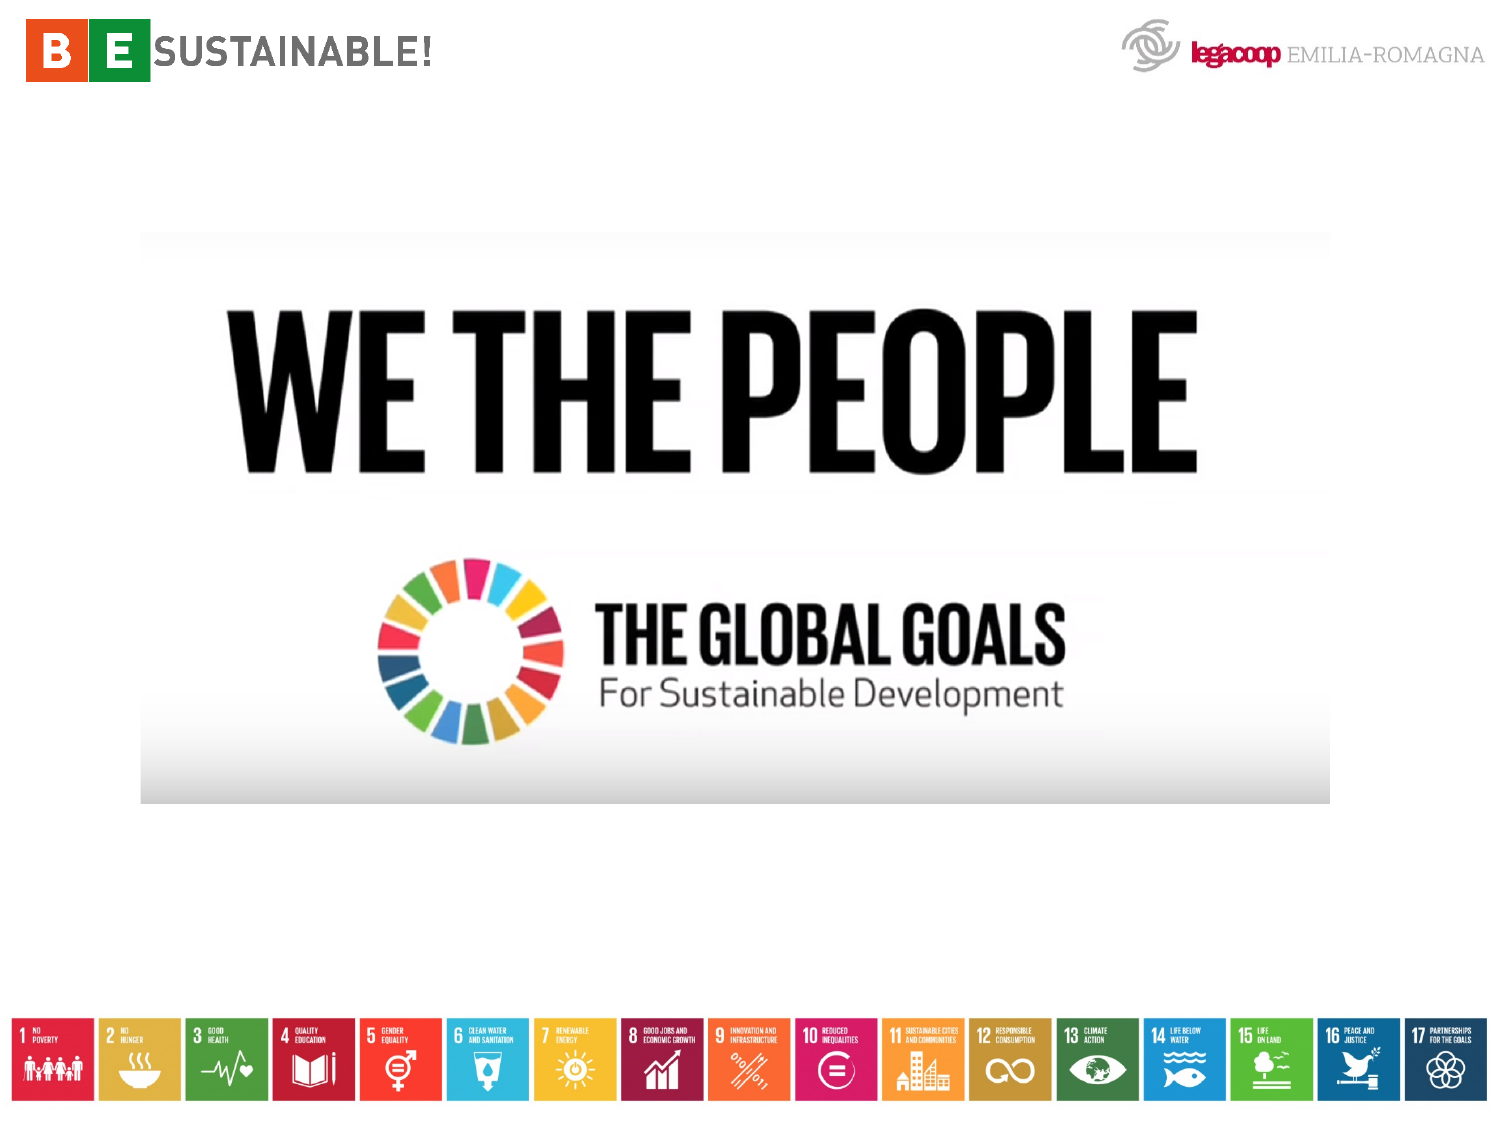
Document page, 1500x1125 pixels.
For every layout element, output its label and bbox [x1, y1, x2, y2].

picture [1114, 0, 1491, 100]
list [140, 232, 1335, 804]
picture [26, 19, 433, 82]
picture [3, 1012, 1491, 1109]
